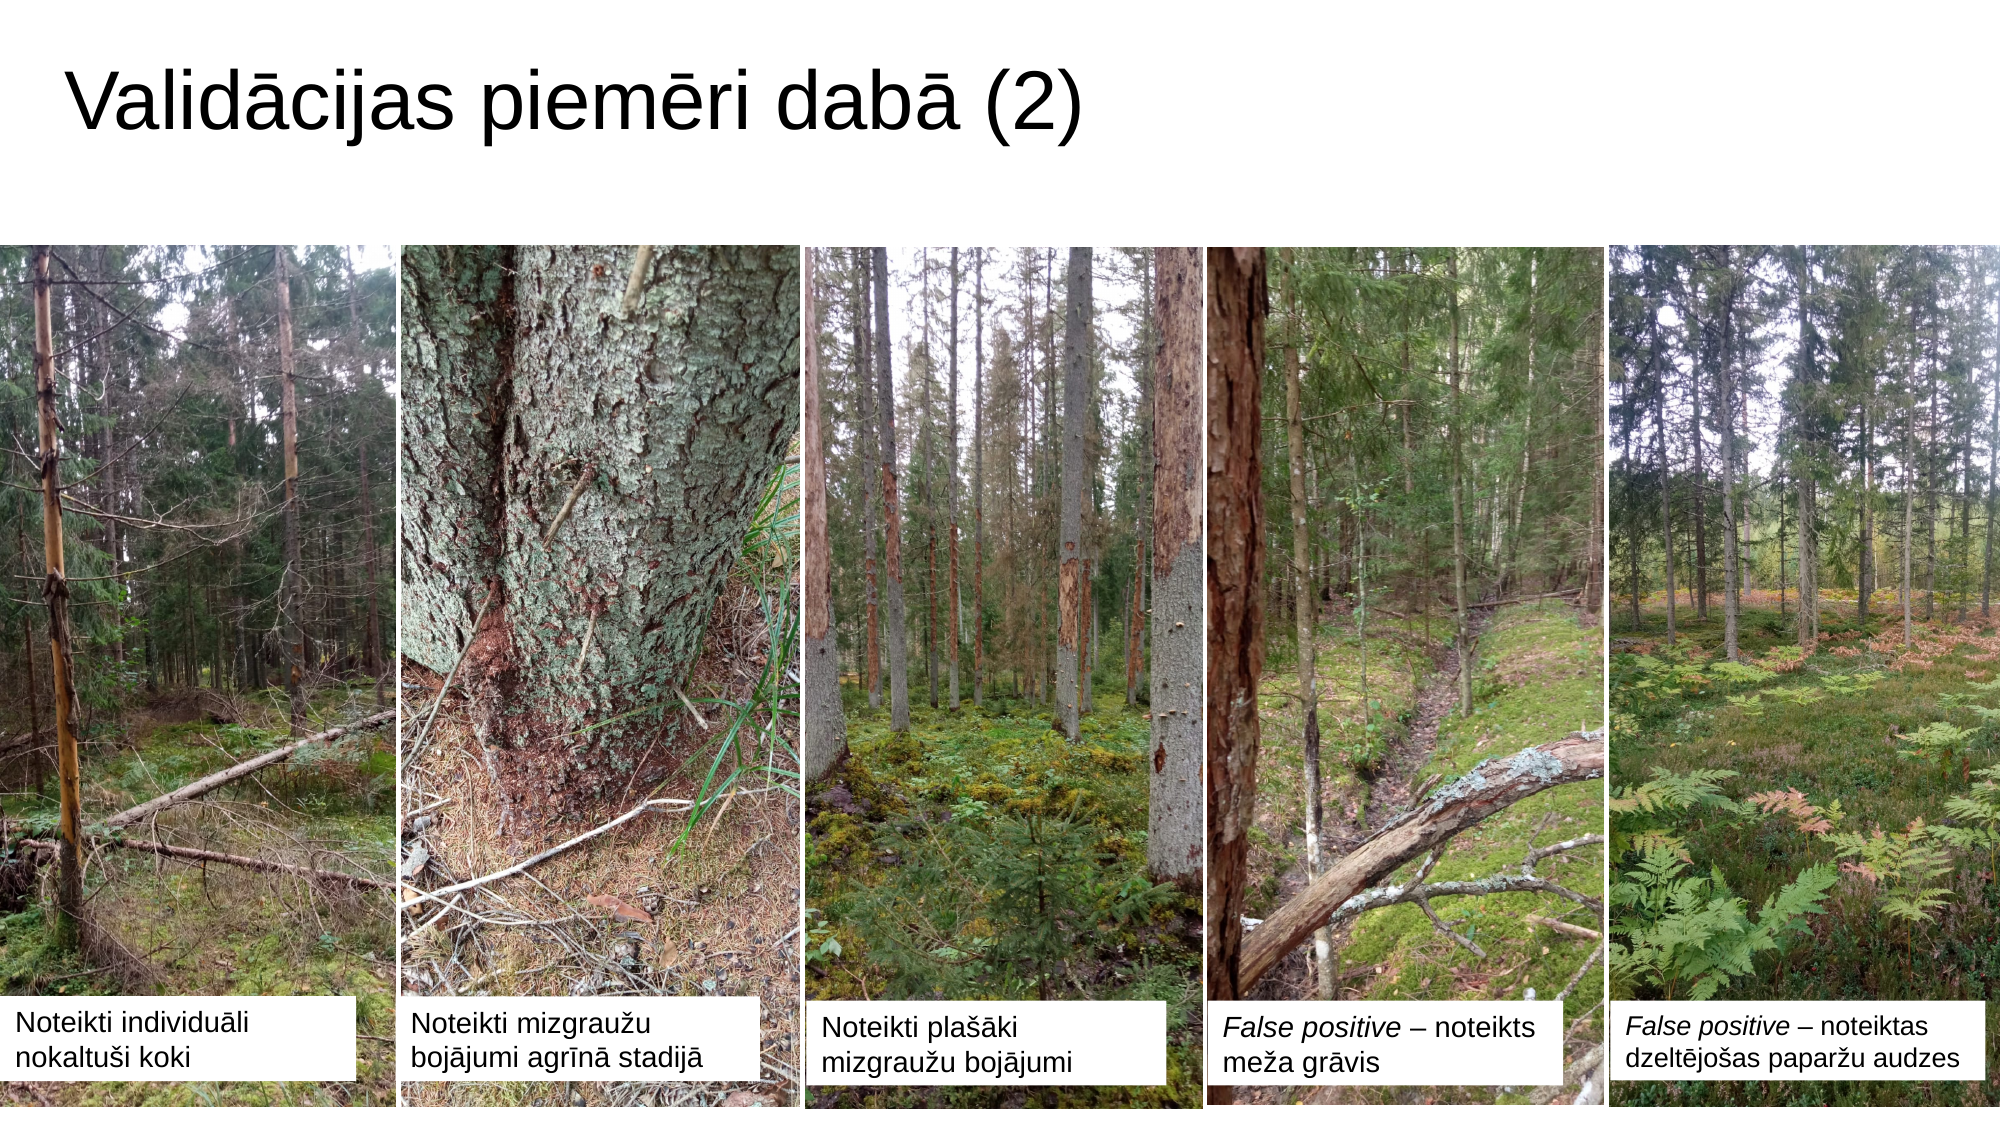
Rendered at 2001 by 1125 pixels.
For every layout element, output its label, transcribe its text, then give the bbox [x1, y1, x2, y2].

picture [1207, 246, 1604, 1105]
text_box Validācijas piemēri dabā (2) [49, 42, 1914, 168]
picture [0, 244, 396, 1107]
picture [805, 246, 1203, 1109]
picture [1608, 244, 2000, 1107]
picture [401, 244, 800, 1107]
